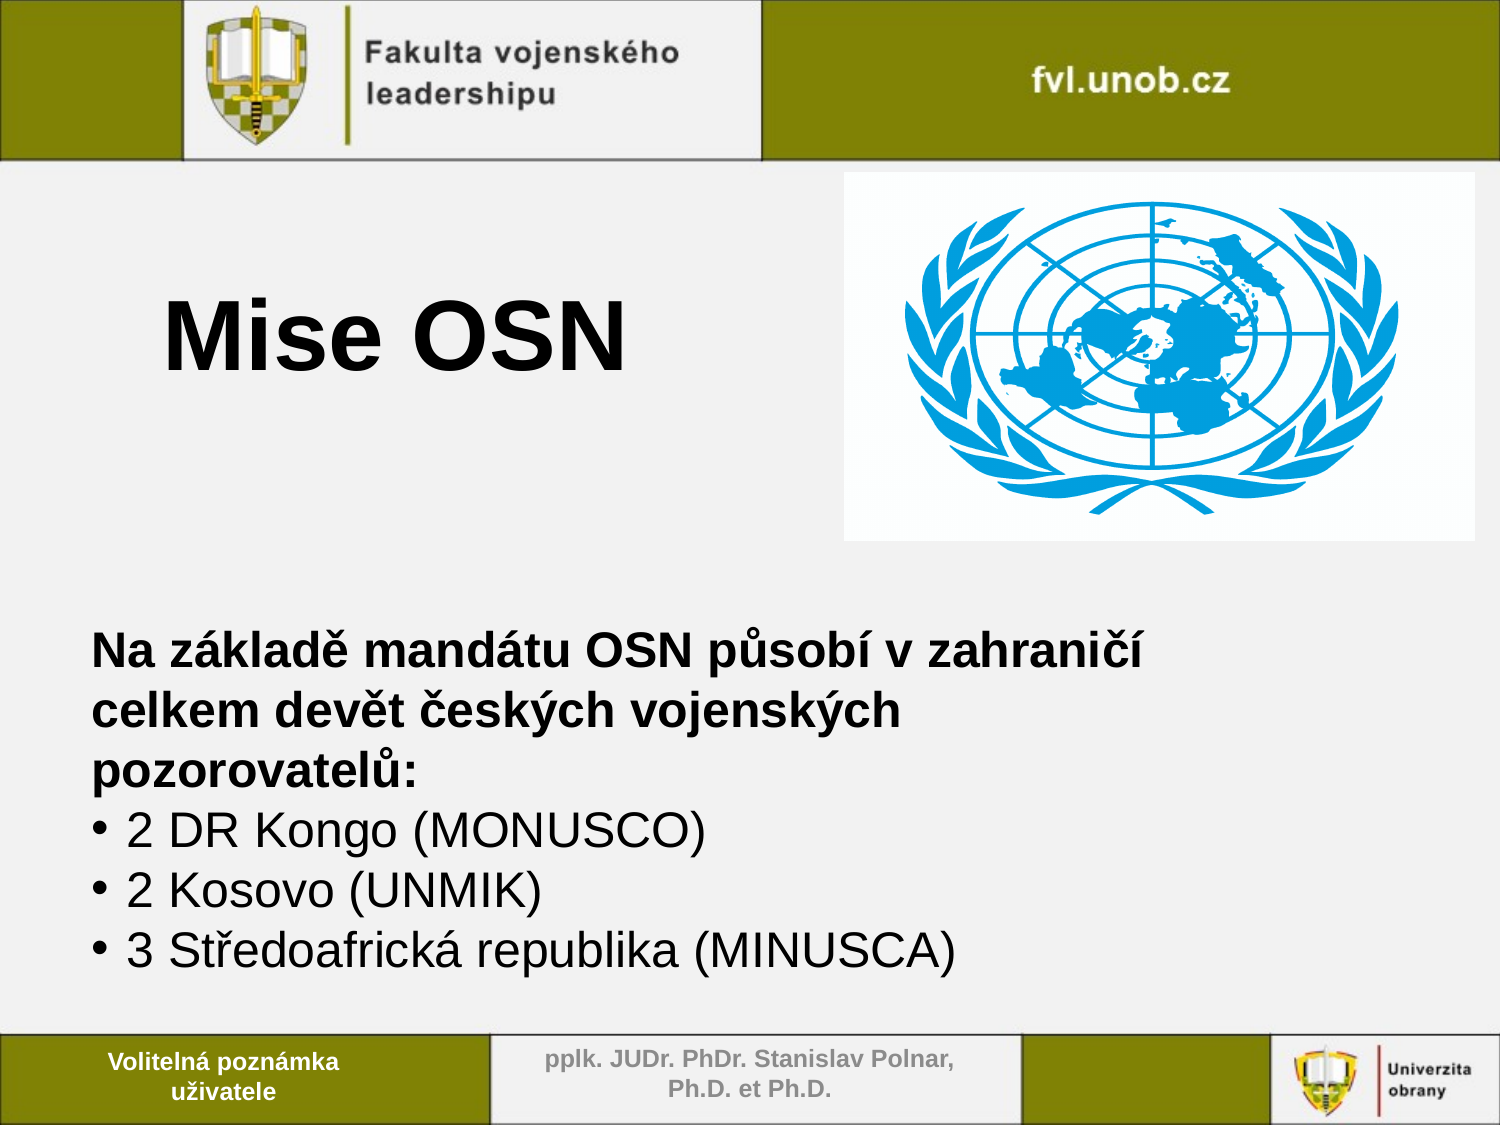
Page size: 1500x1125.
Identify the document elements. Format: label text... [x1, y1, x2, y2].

slide_number Volitelná poznámka uživatele [55, 1045, 393, 1106]
text_box [25, 0, 417, 136]
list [844, 172, 1475, 541]
text_box Na základě mandátu OSN působí v zahraničí celkem devět českých vojenských pozorovatelů: 2 DR Kongo (MONUSCO) 2 Kosovo (UNMIK) 3 Středoafrická republika (MINUSCA) [76, 609, 1177, 985]
title Mise OSN [147, 290, 844, 386]
picture [0, 0, 1500, 1125]
footer pplk. JUDr. PhDr. Stanislav Polnar, Ph.D. et Ph.D. [496, 1042, 1004, 1103]
